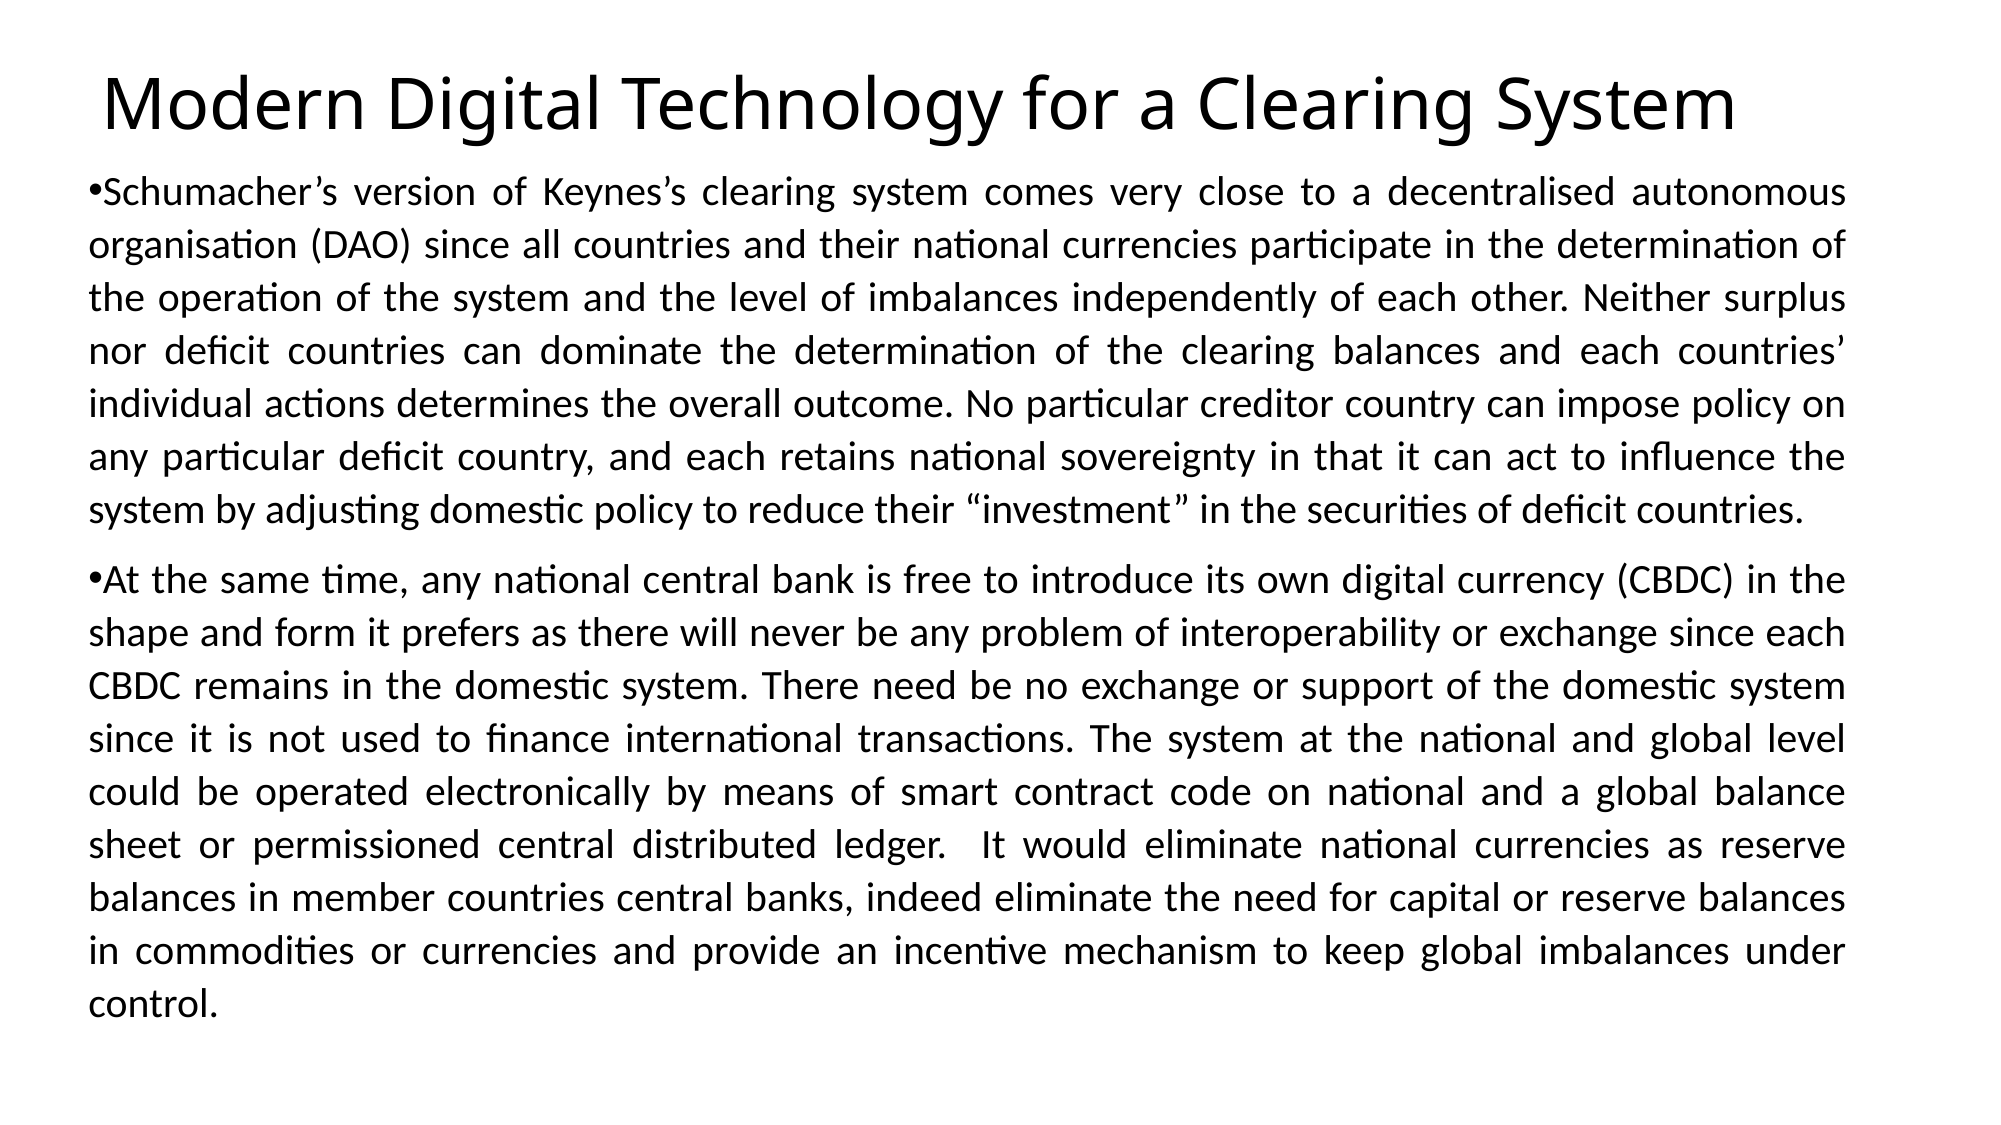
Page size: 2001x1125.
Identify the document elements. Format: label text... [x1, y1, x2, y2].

title Modern Digital Technology for a Clearing System [86, 59, 1863, 153]
list Schumacher’s version of Keynes’s clearing system comes very close to a decentralised autonomous organisation (DAO) since all countries and their national currencies participate in the determination of the operation of the system and the level of imbalances independently of each other. Neither surplus nor deficit countries can dominate the determination of the clearing balances and each countries’ individual actions determines the overall outcome. No particular creditor country can impose policy on any particular deficit country, and each retains national sovereignty in that it can act to influence the system by adjusting domestic policy to reduce their “investment” in the securities of deficit countries. At the same time, any national central bank is free to introduce its own digital currency (CBDC) in the shape and form it prefers as there will never be any problem of interoperability or exchange since each CBDC remains in the domestic system. There need be no exchange or support of the domestic system since it is not used to finance international transactions. The system at the national and global level could be operated electronically by means of smart contract code on national and a global balance sheet or permissioned central distributed ledger. It would eliminate national currencies as reserve balances in member countries central banks, indeed eliminate the need for capital or reserve balances in commodities or currencies and provide an incentive mechanism to keep global imbalances under control. [73, 153, 1863, 1080]
